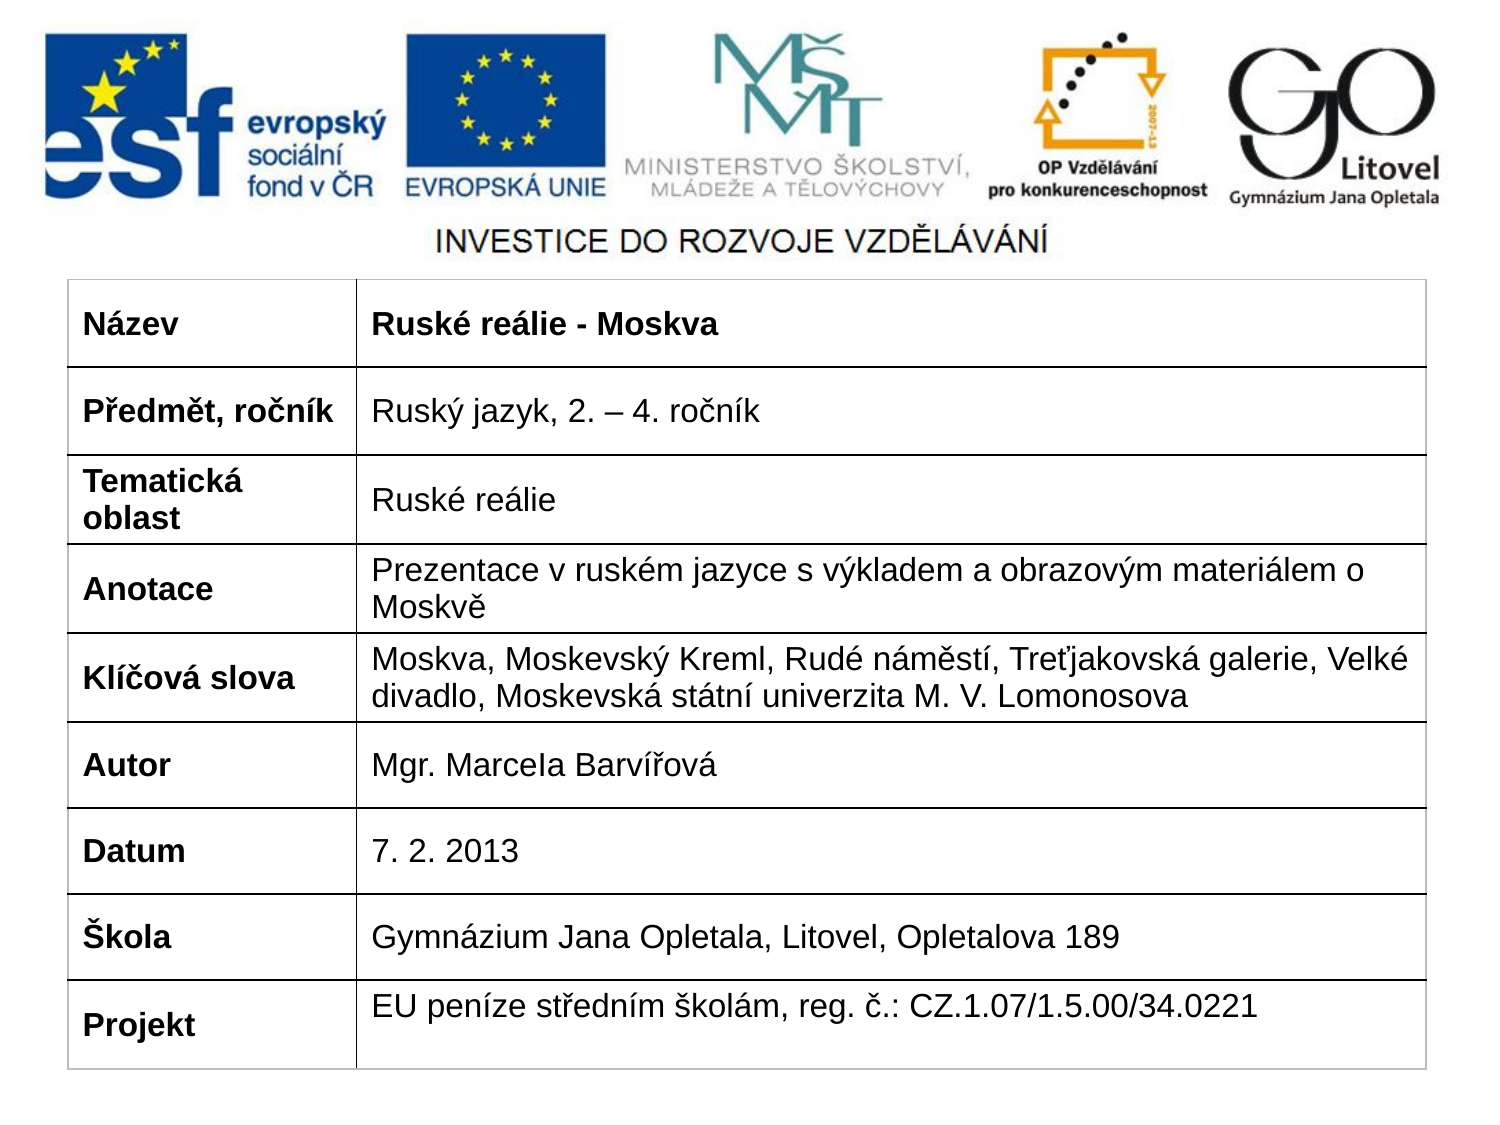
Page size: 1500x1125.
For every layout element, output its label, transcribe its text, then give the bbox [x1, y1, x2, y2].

table_cell 7. 2. 2013 [357, 809, 1425, 893]
table_cell Datum [69, 809, 356, 893]
table_cell Ruský jazyk, 2. – 4. ročník [357, 368, 1425, 454]
table_cell Škola [69, 895, 356, 979]
table_header Název [69, 281, 356, 366]
table_cell Moskva, Moskevský Kreml, Rudé náměstí, Treťjakovská galerie, Velké divadlo, Moskevská státní univerzita M. V. Lomonosova [357, 634, 1425, 721]
table_cell Tematická oblast [69, 456, 356, 543]
table_cell Předmět, ročník [69, 368, 356, 454]
table_cell Klíčová slova [69, 634, 356, 721]
table_cell EU peníze středním školám, reg. č.: CZ.1.07/1.5.00/34.0221 [357, 981, 1425, 1068]
picture [29, 18, 1465, 273]
table_cell Prezentace v ruském jazyce s výkladem a obrazovým materiálem o Moskvě [357, 545, 1425, 632]
table_cell Projekt [69, 981, 356, 1068]
table_cell Anotace [69, 545, 356, 632]
table_header Ruské reálie - Moskva [357, 281, 1425, 366]
table_cell Mgr. MarceIa Barvířová [357, 723, 1425, 807]
table_cell Autor [69, 723, 356, 807]
table_cell Ruské reálie [357, 456, 1425, 543]
table_cell Gymnázium Jana Opletala, Litovel, Opletalova 189 [357, 895, 1425, 979]
